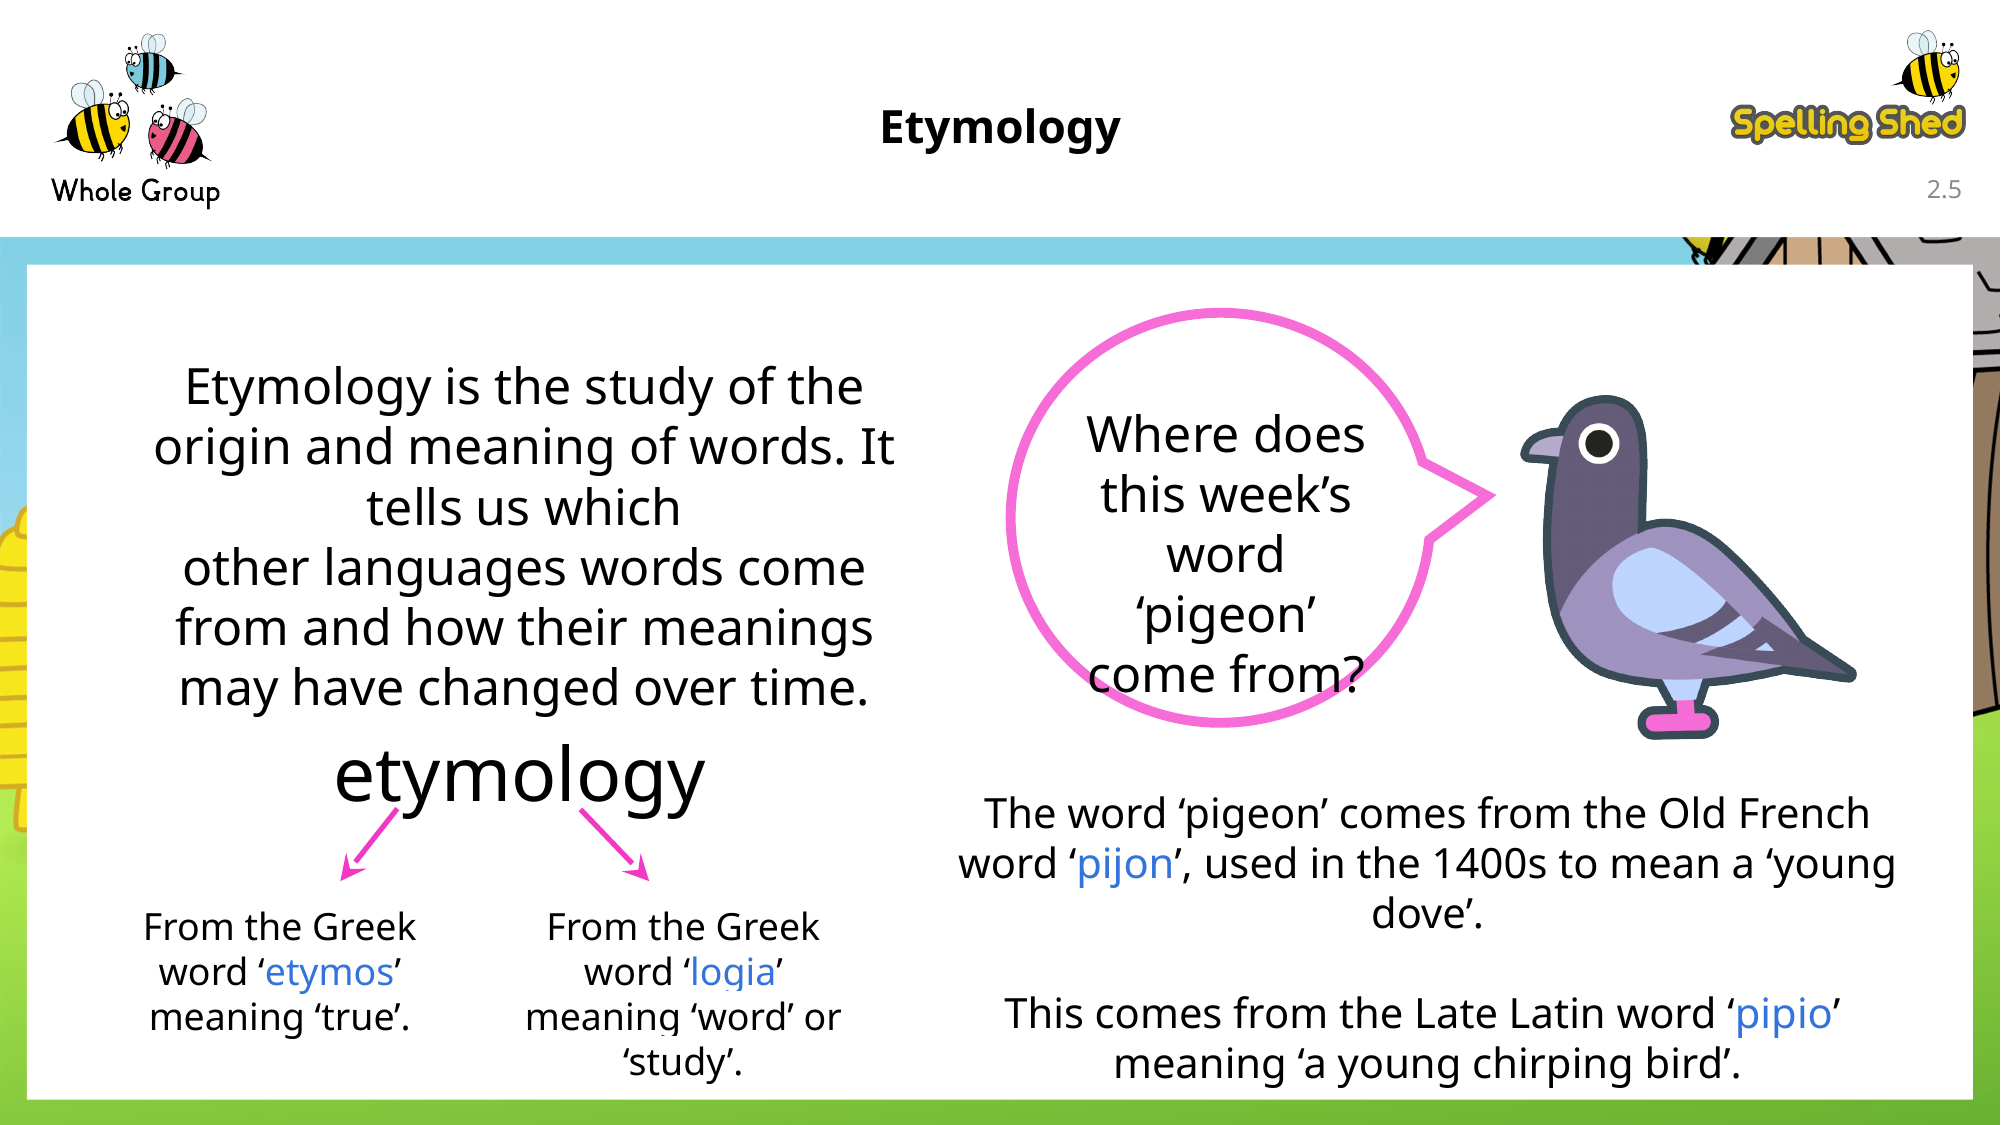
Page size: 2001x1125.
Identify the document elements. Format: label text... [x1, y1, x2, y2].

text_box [503, 809, 864, 1048]
picture [0, 238, 2000, 1125]
picture [49, 33, 221, 210]
list Etymology [347, 96, 1653, 149]
slide_number 2.4 [1882, 160, 1978, 221]
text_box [1010, 312, 1857, 740]
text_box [111, 808, 449, 1048]
picture [1730, 30, 1966, 145]
text_box etymology [319, 719, 722, 824]
text_box Etymology is the study of the origin and meaning of words. It tells us which other languages words come from and how their meanings may have changed over time. [111, 347, 939, 723]
text_box The word ‘pigeon’ comes from the Old French word ‘pijon’, used in the 1400s to mean a ‘young dove’. This comes from the Late Latin word ‘pipio’ meaning ‘a young chirping bird’. [930, 779, 1925, 1095]
